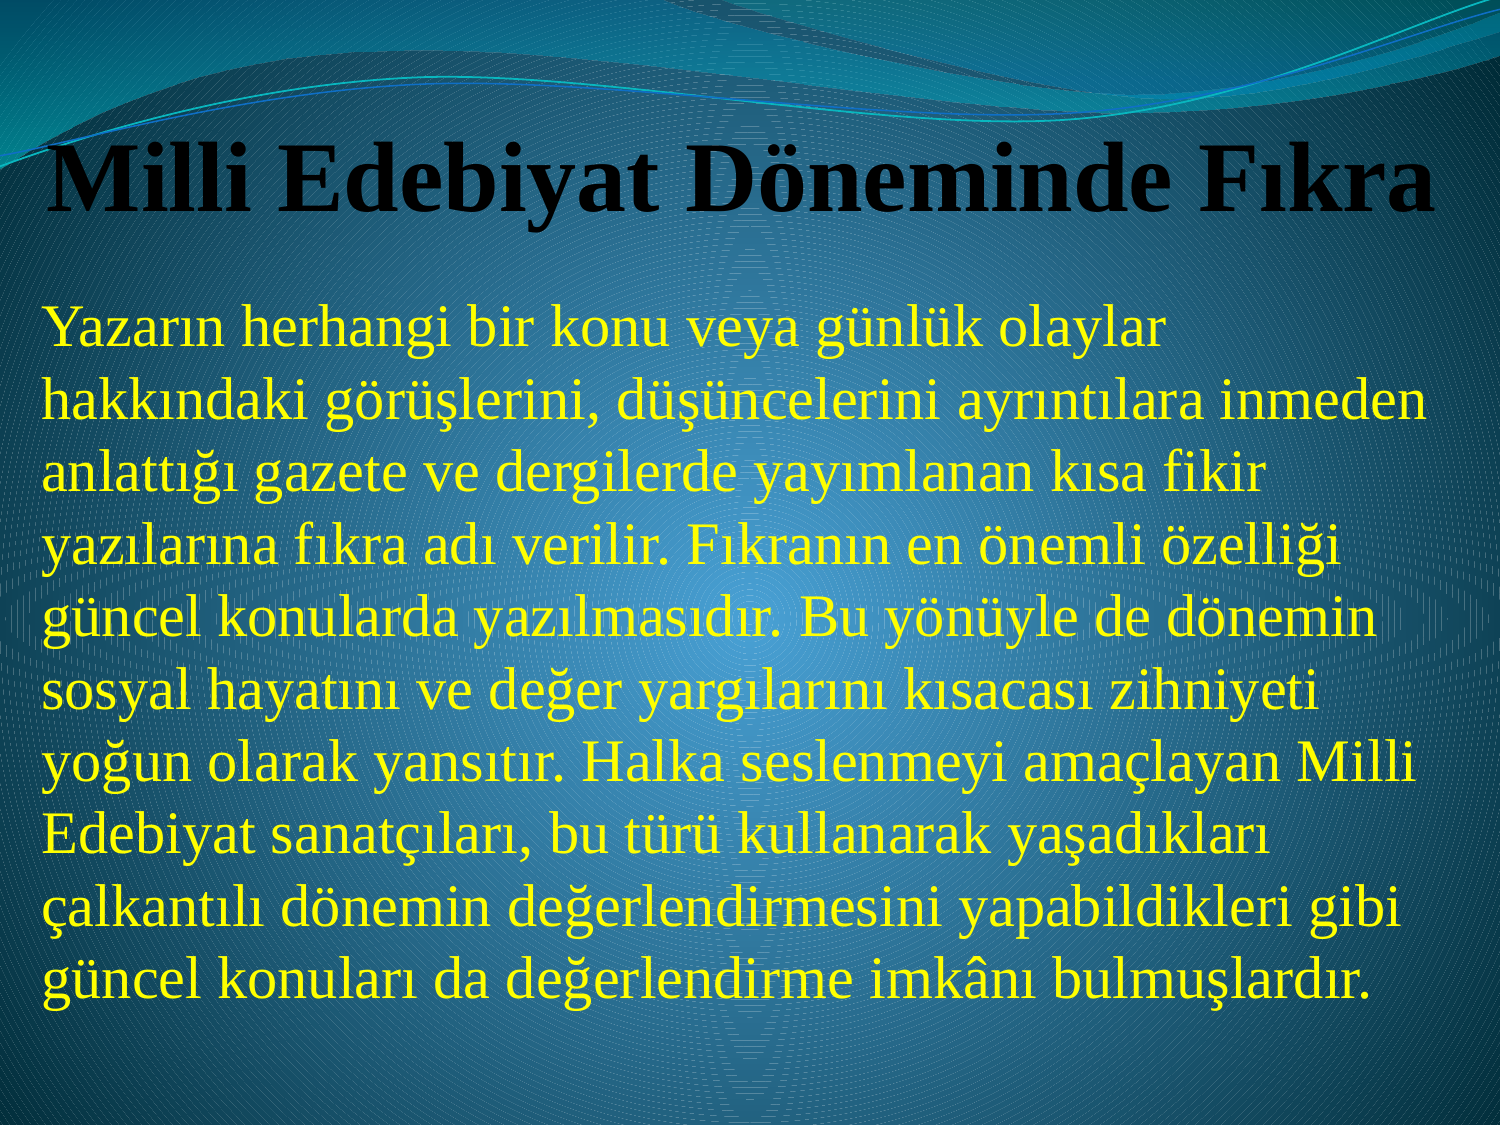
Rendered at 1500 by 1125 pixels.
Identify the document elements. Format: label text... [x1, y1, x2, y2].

title Milli Edebiyat Döneminde Fıkra [41, 42, 1447, 232]
subtitle Yazarın herhangi bir konu veya günlük olaylar hakkındaki görüşlerini, düşüncelerini ayrıntılara inmeden anlattığı gazete ve dergilerde yayımlanan kısa fikir yazılarına fıkra adı verilir. Fıkranın en önemli özelliği güncel konularda yazılmasıdır. Bu yönüyle de dönemin sosyal hayatını ve değer yargılarını kısacası zihniyeti yoğun olarak yansıtır. Halka seslenmeyi amaçlayan Milli Edebiyat sanatçıları, bu türü kullanarak yaşadıkları çalkantılı dönemin değerlendirmesini yapabildikleri gibi güncel konuları da değerlendirme imkânı bulmuşlardır. [41, 278, 1447, 1083]
